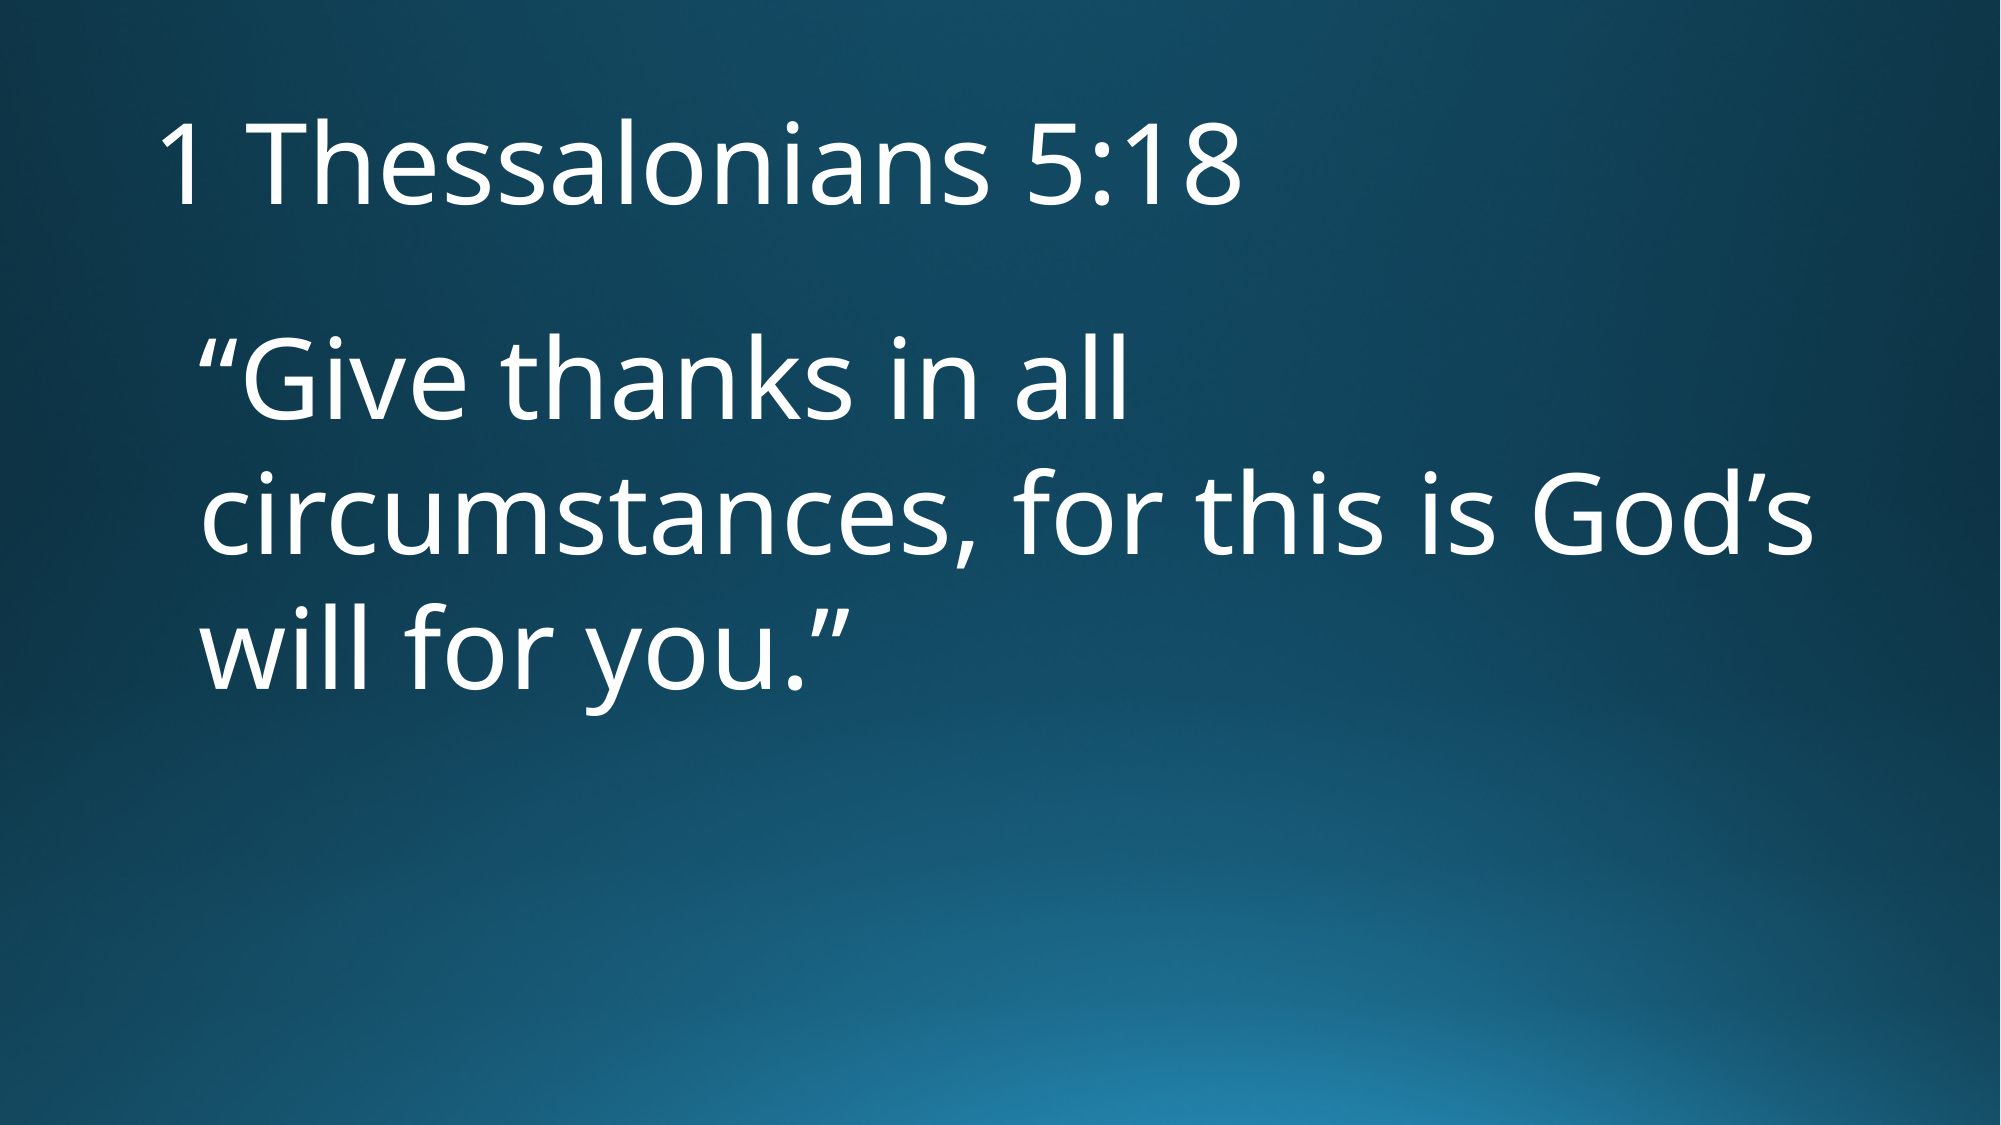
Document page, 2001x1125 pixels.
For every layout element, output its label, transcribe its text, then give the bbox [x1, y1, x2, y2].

list “Give thanks in all circumstances, for this is God’s will for you.” [183, 299, 1863, 1014]
picture [0, 0, 2001, 1125]
title 1 Thessalonians 5:18 [137, 59, 1863, 278]
